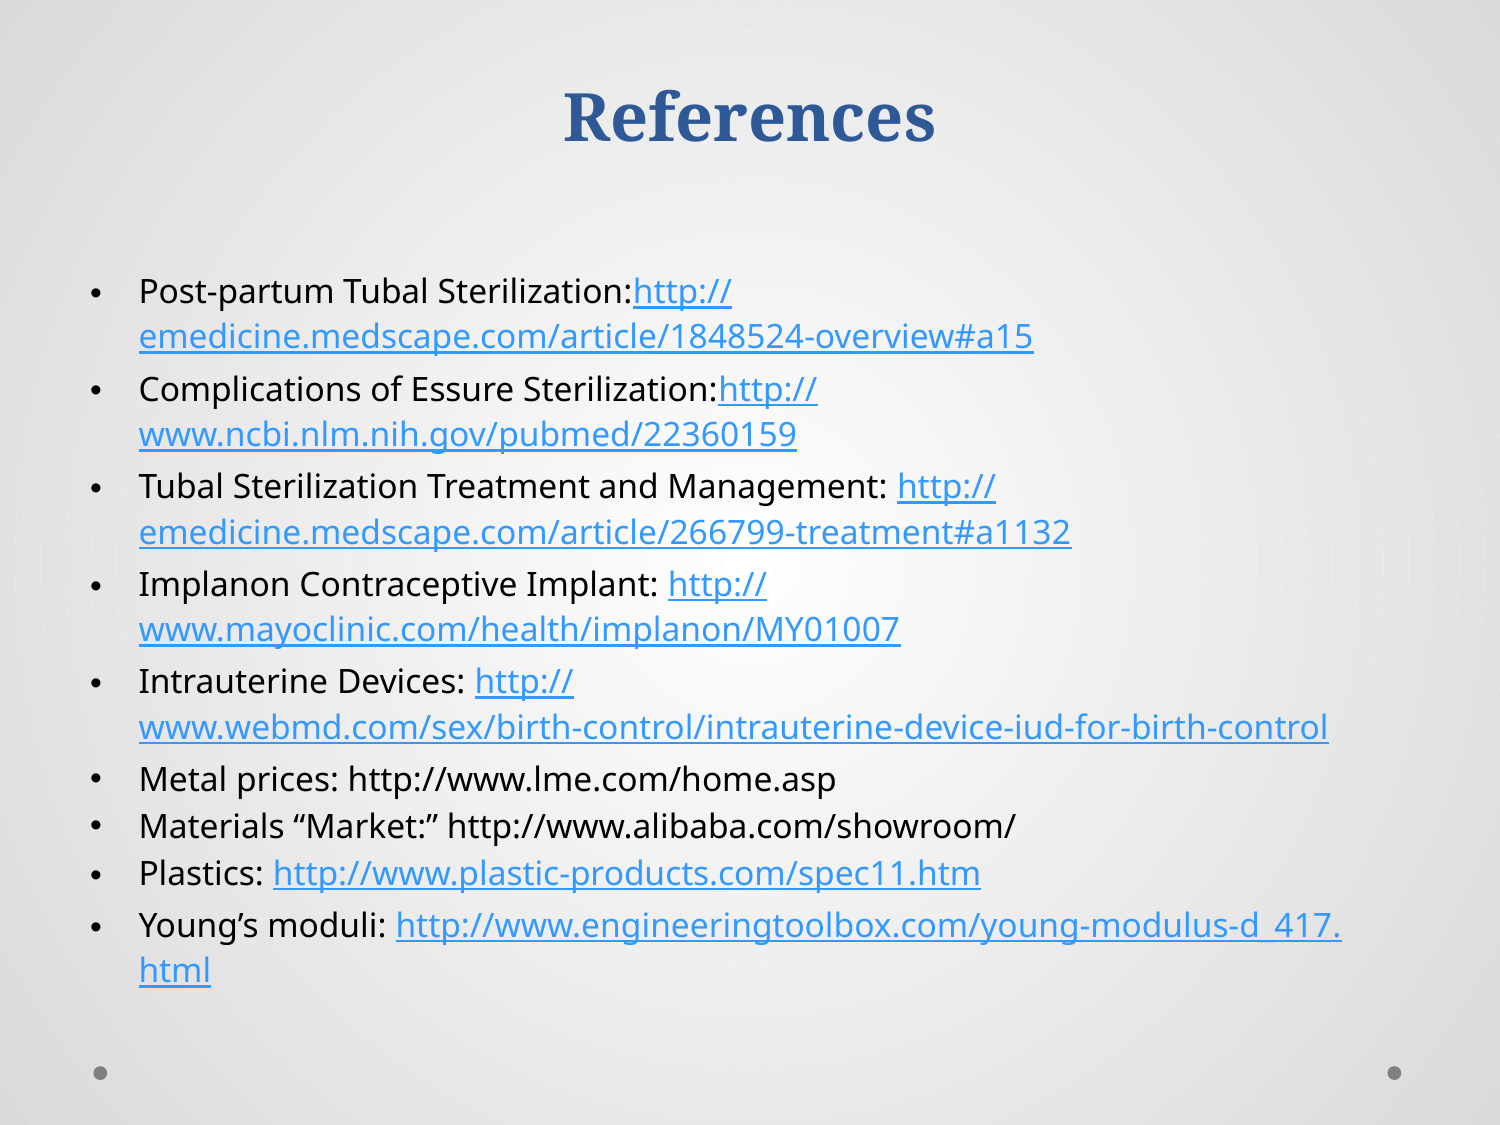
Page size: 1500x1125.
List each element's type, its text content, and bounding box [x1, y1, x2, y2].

list Post-partum Tubal Sterilization:http://emedicine.medscape.com/article/1848524-overview#a15 Complications of Essure Sterilization:http://www.ncbi.nlm.nih.gov/pubmed/22360159 Tubal Sterilization Treatment and Management: http://emedicine.medscape.com/article/266799-treatment#a1132 Implanon Contraceptive Implant: http://www.mayoclinic.com/health/implanon/MY01007 Intrauterine Devices: http://www.webmd.com/sex/birth-control/intrauterine-device-iud-for-birth-control Metal prices: http://www.lme.com/home.asp Materials “Market:” http://www.alibaba.com/showroom/ Plastics: http://www.plastic-products.com/spec11.htm Young’s moduli: http://www.engineeringtoolbox.com/young-modulus-d_417.html [75, 262, 1425, 1005]
title References [75, 0, 1425, 163]
